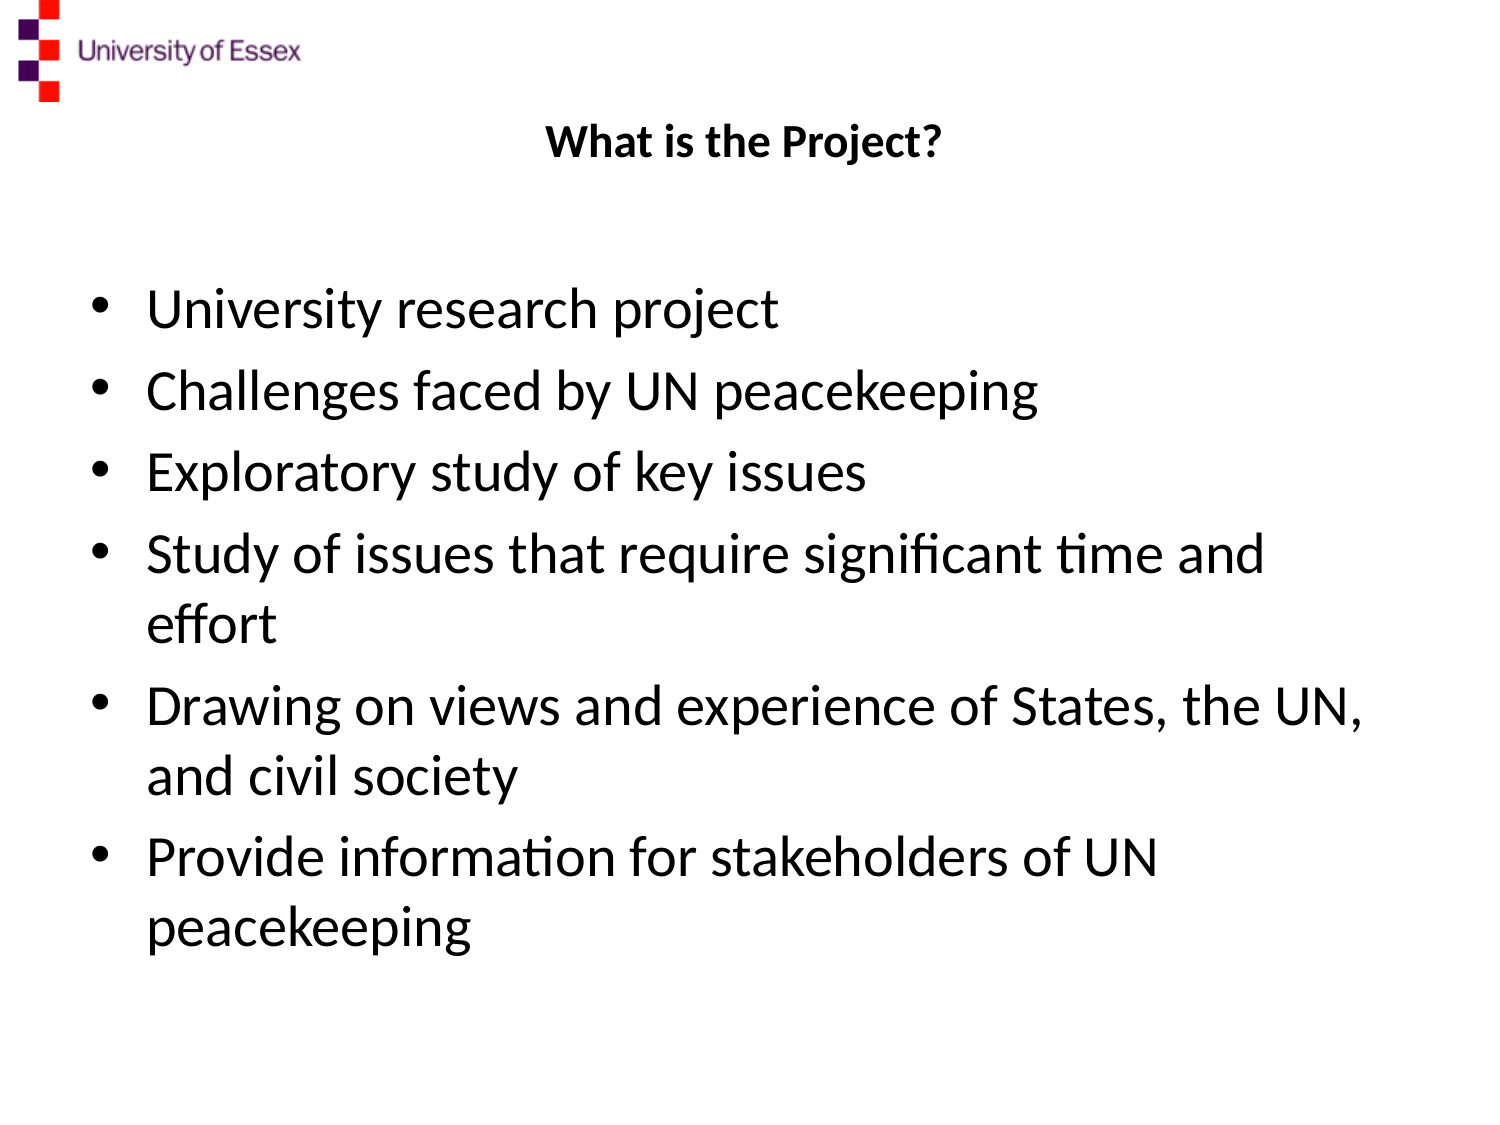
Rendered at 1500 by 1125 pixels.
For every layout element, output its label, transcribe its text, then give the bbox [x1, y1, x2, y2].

picture [0, 0, 337, 102]
title What is the Project? [74, 44, 1426, 233]
list University research project Challenges faced by UN peacekeeping Exploratory study of key issues Study of issues that require significant time and effort Drawing on views and experience of States, the UN, and civil society Provide information for stakeholders of UN peacekeeping [74, 262, 1426, 1006]
